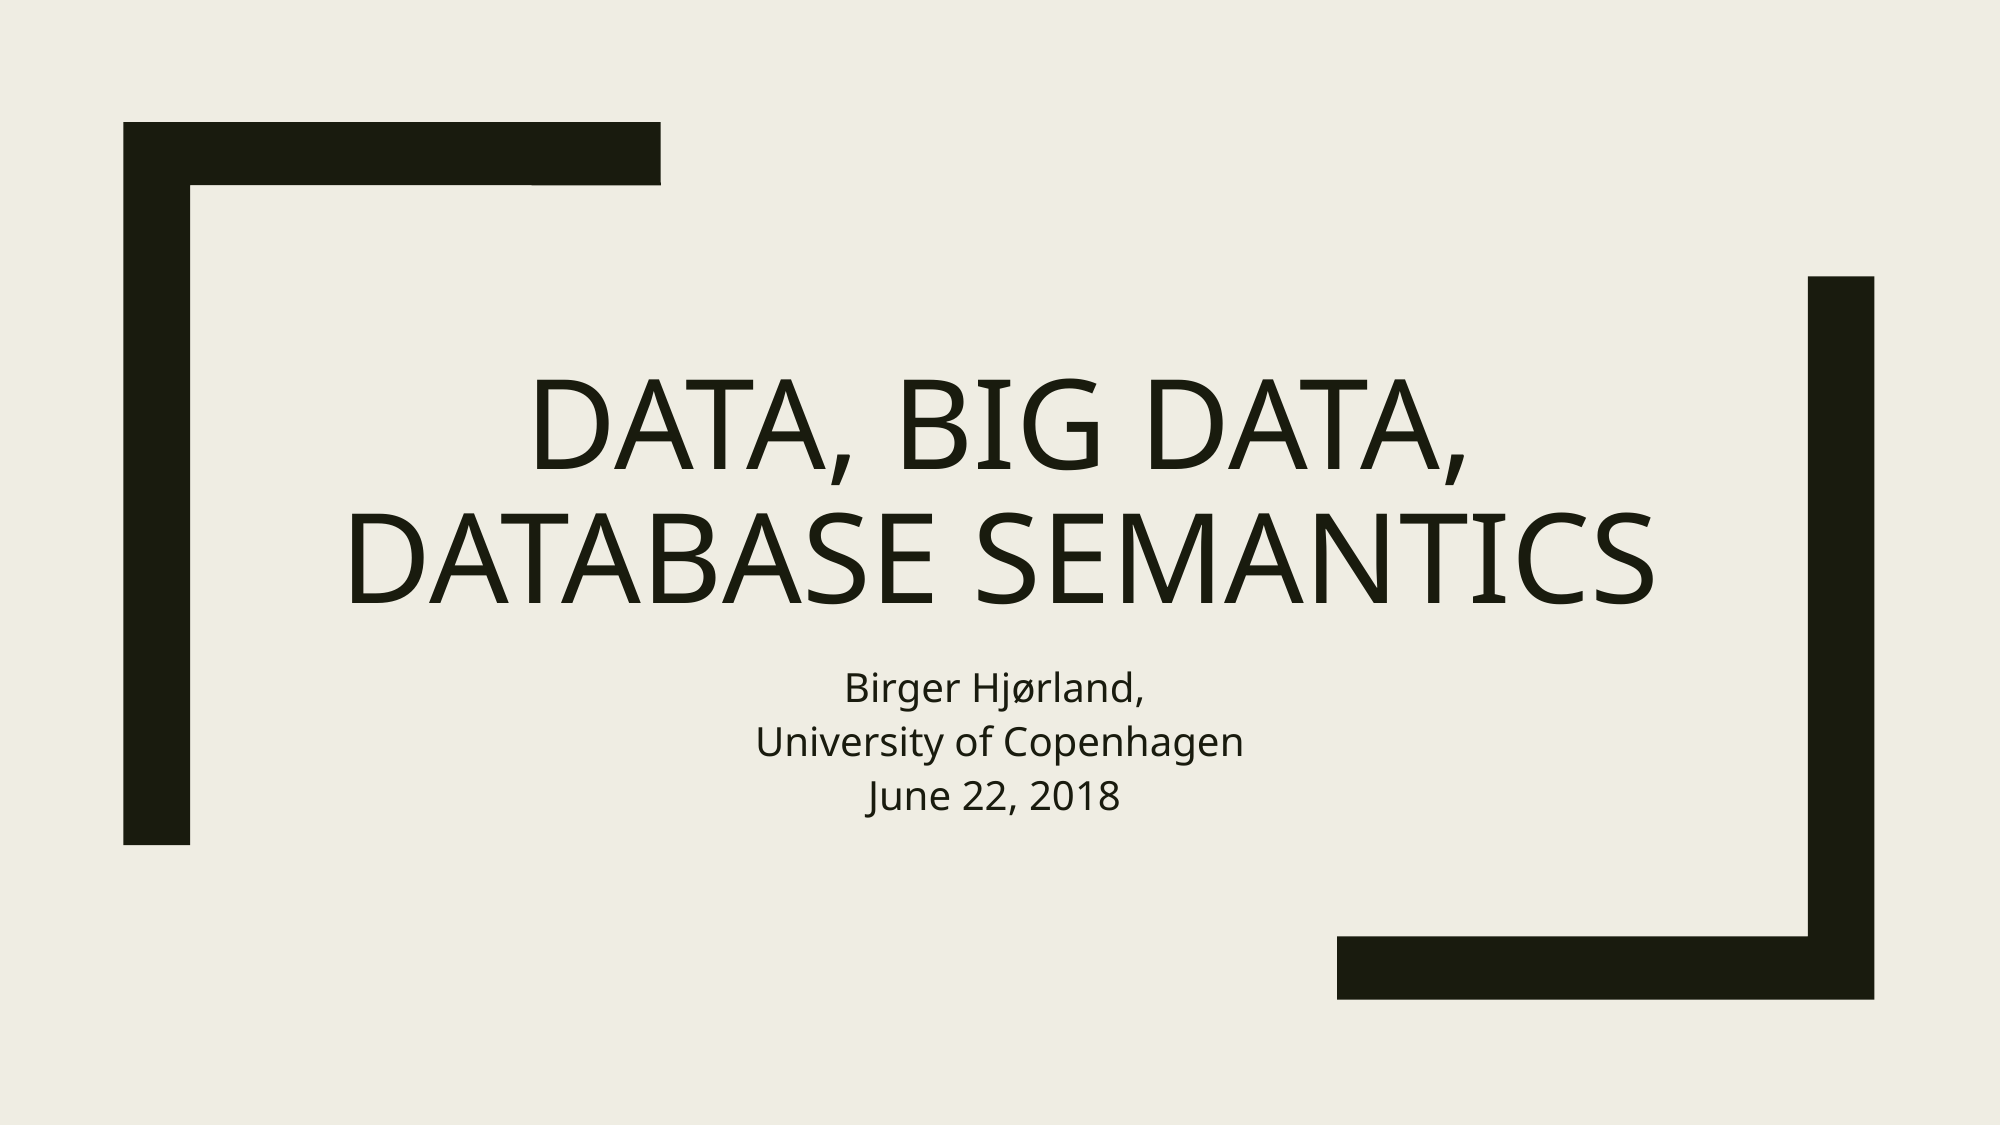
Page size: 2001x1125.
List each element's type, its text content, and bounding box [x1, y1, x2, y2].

title DATA, BIG DATA, Database semantics [314, 293, 1686, 638]
subtitle Birger Hjørland, University of Copenhagen June 22, 2018 [439, 649, 1561, 828]
